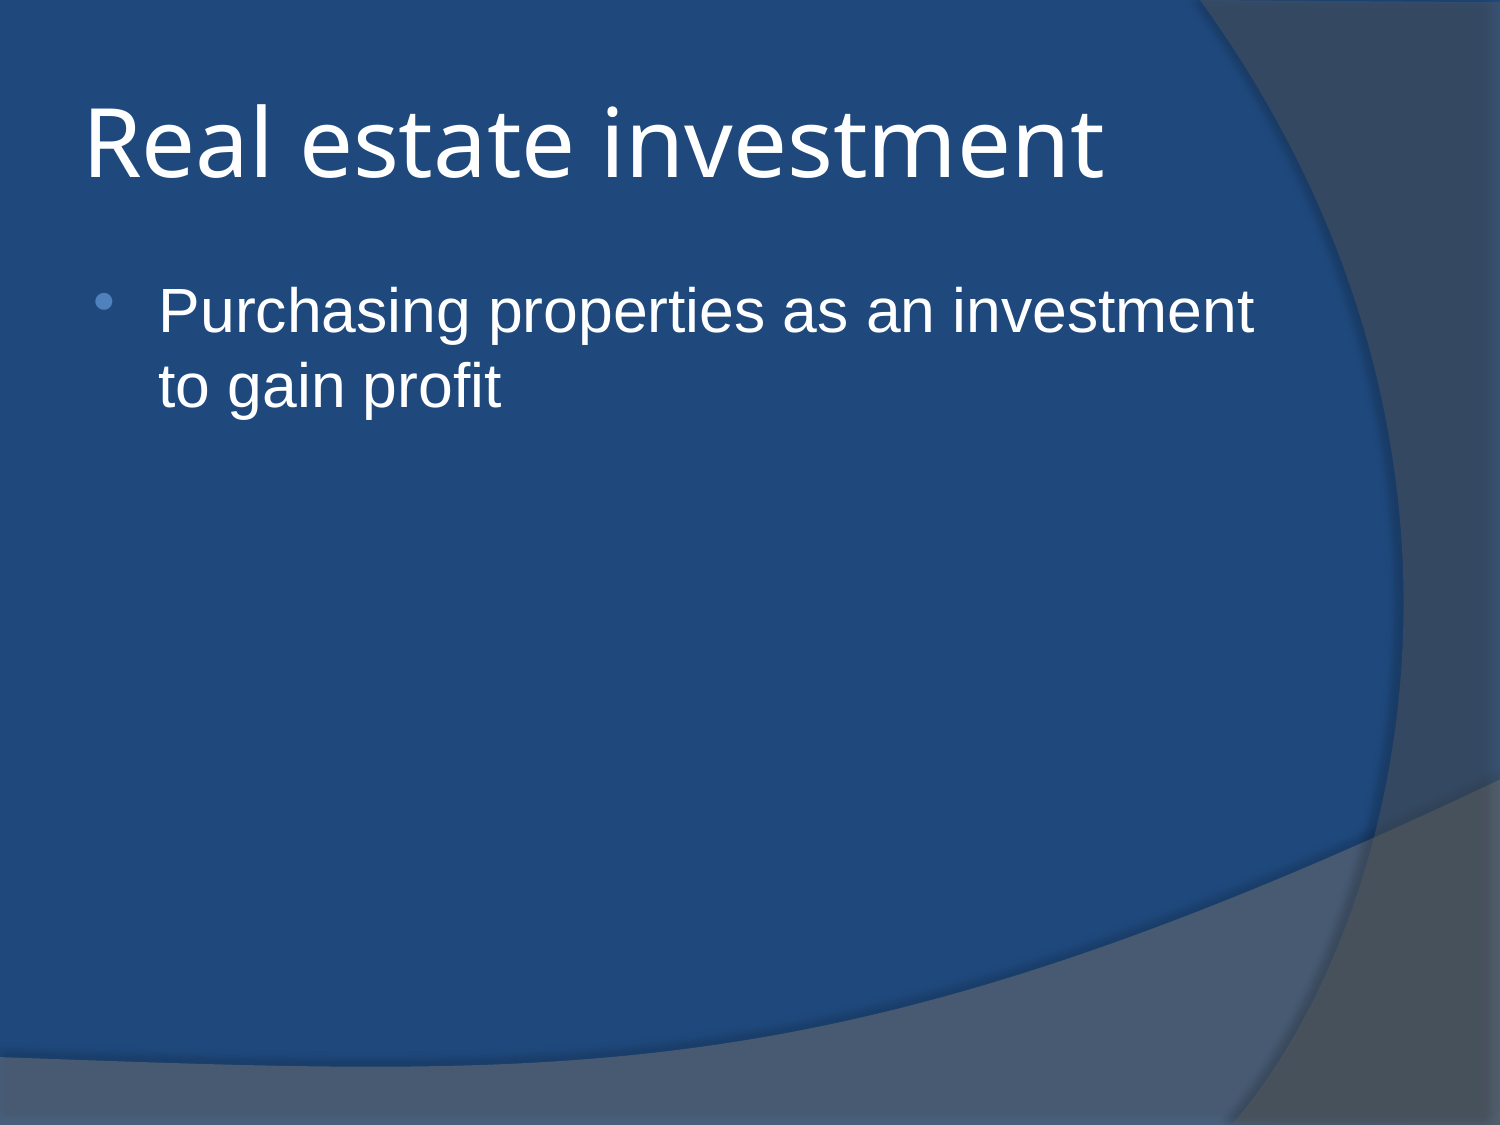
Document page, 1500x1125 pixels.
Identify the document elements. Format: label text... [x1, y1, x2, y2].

list Purchasing properties as an investment to gain profit [75, 262, 1300, 1005]
title Real estate investment [75, 45, 1300, 233]
